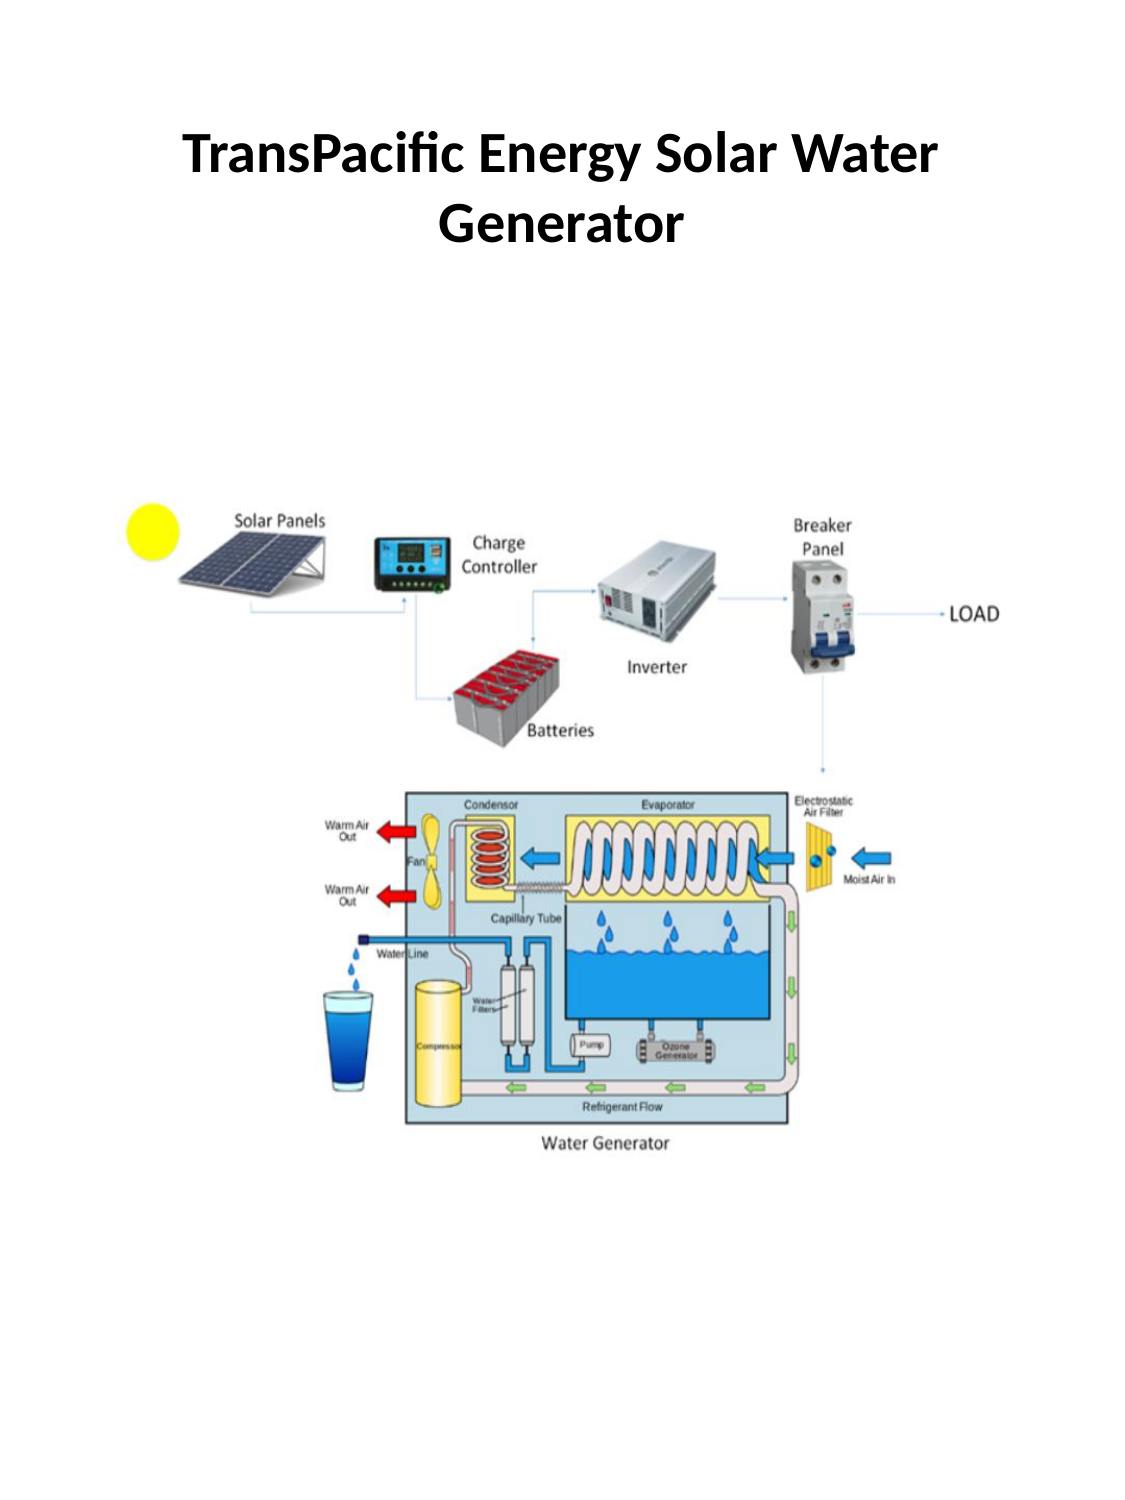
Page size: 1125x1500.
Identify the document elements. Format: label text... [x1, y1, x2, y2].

text_box [0, 0, 1125, 1500]
text_box TransPacific Energy Solar Water Generator [182, 126, 976, 255]
